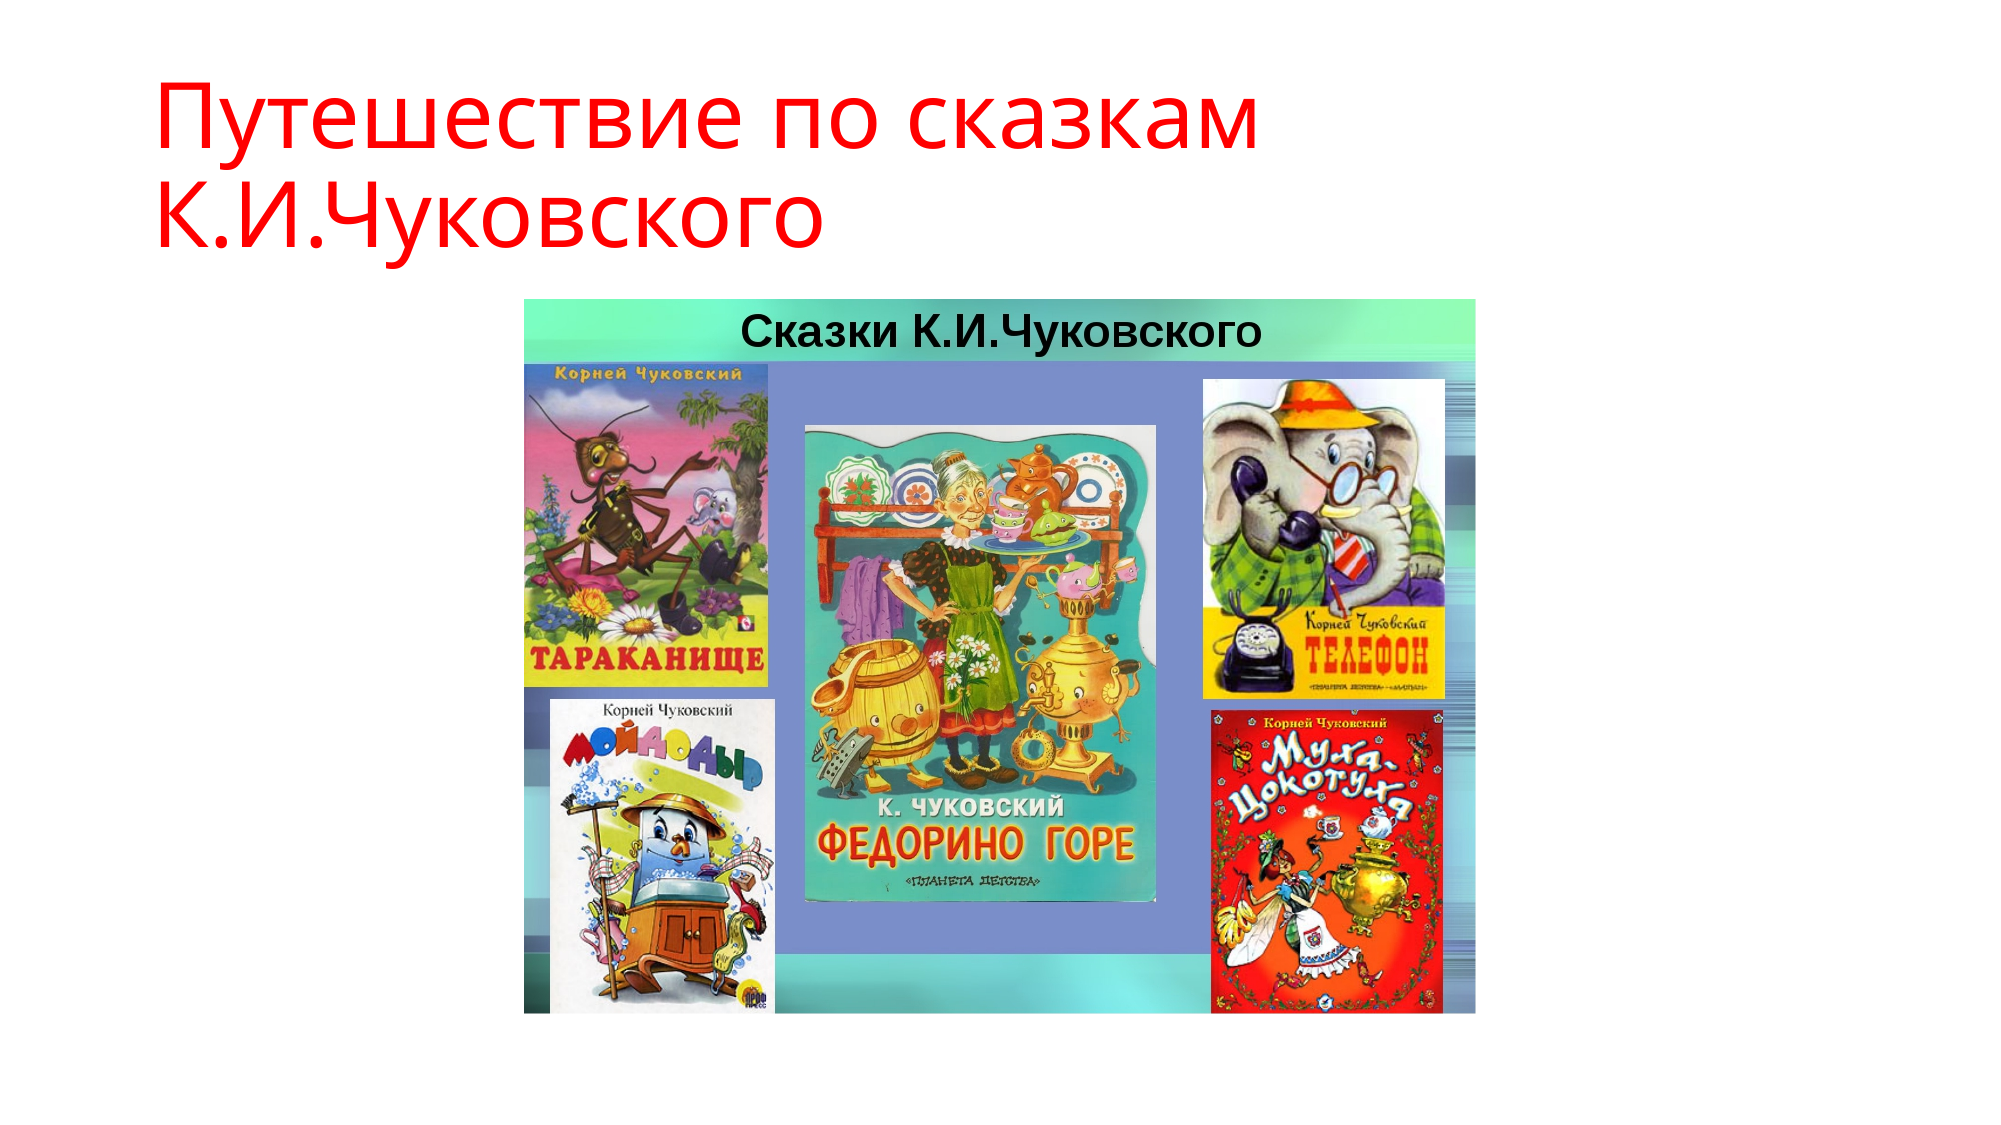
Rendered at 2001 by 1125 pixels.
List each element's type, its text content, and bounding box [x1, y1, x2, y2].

title Путешествие по сказкам К.И.Чуковского [137, 59, 1863, 278]
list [524, 299, 1476, 1014]
